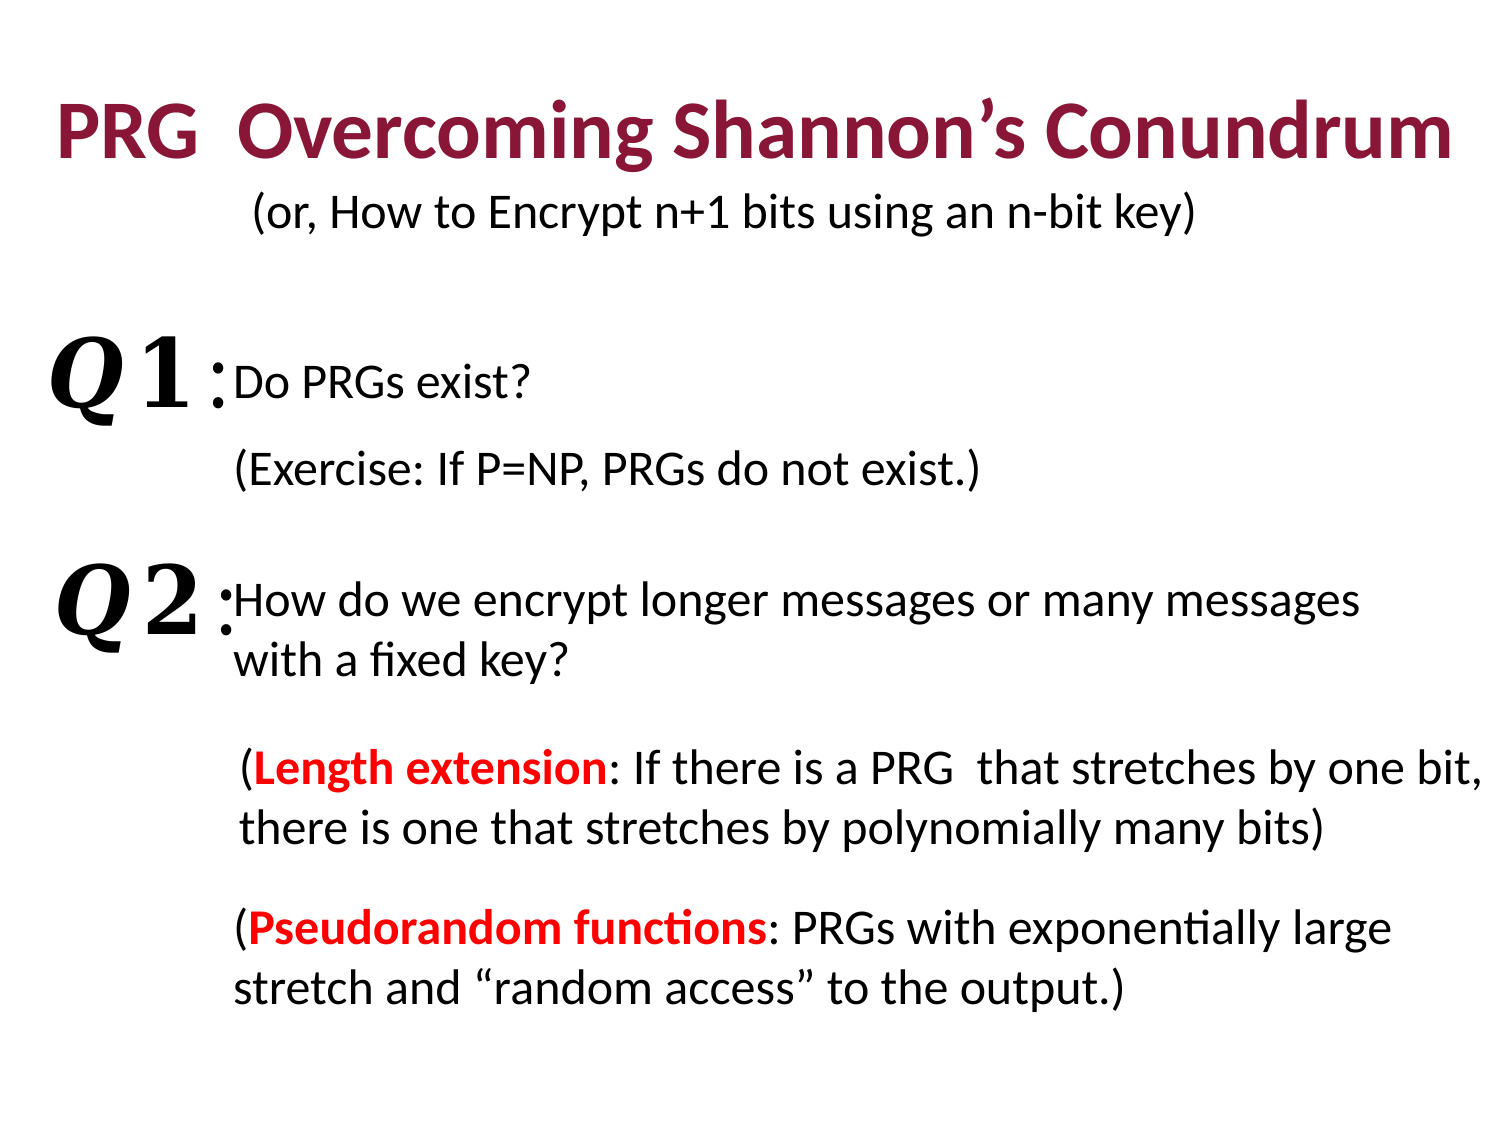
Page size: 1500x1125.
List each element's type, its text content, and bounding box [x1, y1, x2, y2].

text_box (Pseudorandom functions: PRGs with exponentially large stretch and “random access” to the output.) [218, 886, 1500, 1022]
text_box (or, How to Encrypt n+1 bits using an n-bit key) [236, 171, 1213, 246]
text_box Do PRGs exist? [218, 341, 1128, 416]
text_box (Exercise: If P=NP, PRGs do not exist.) [218, 427, 1128, 503]
text_box (Length extension: If there is a PRG that stretches by one bit, there is one that stretches by polynomially many bits) [224, 726, 1500, 862]
text_box How do we encrypt longer messages or many messages with a fixed key? [218, 559, 1412, 695]
